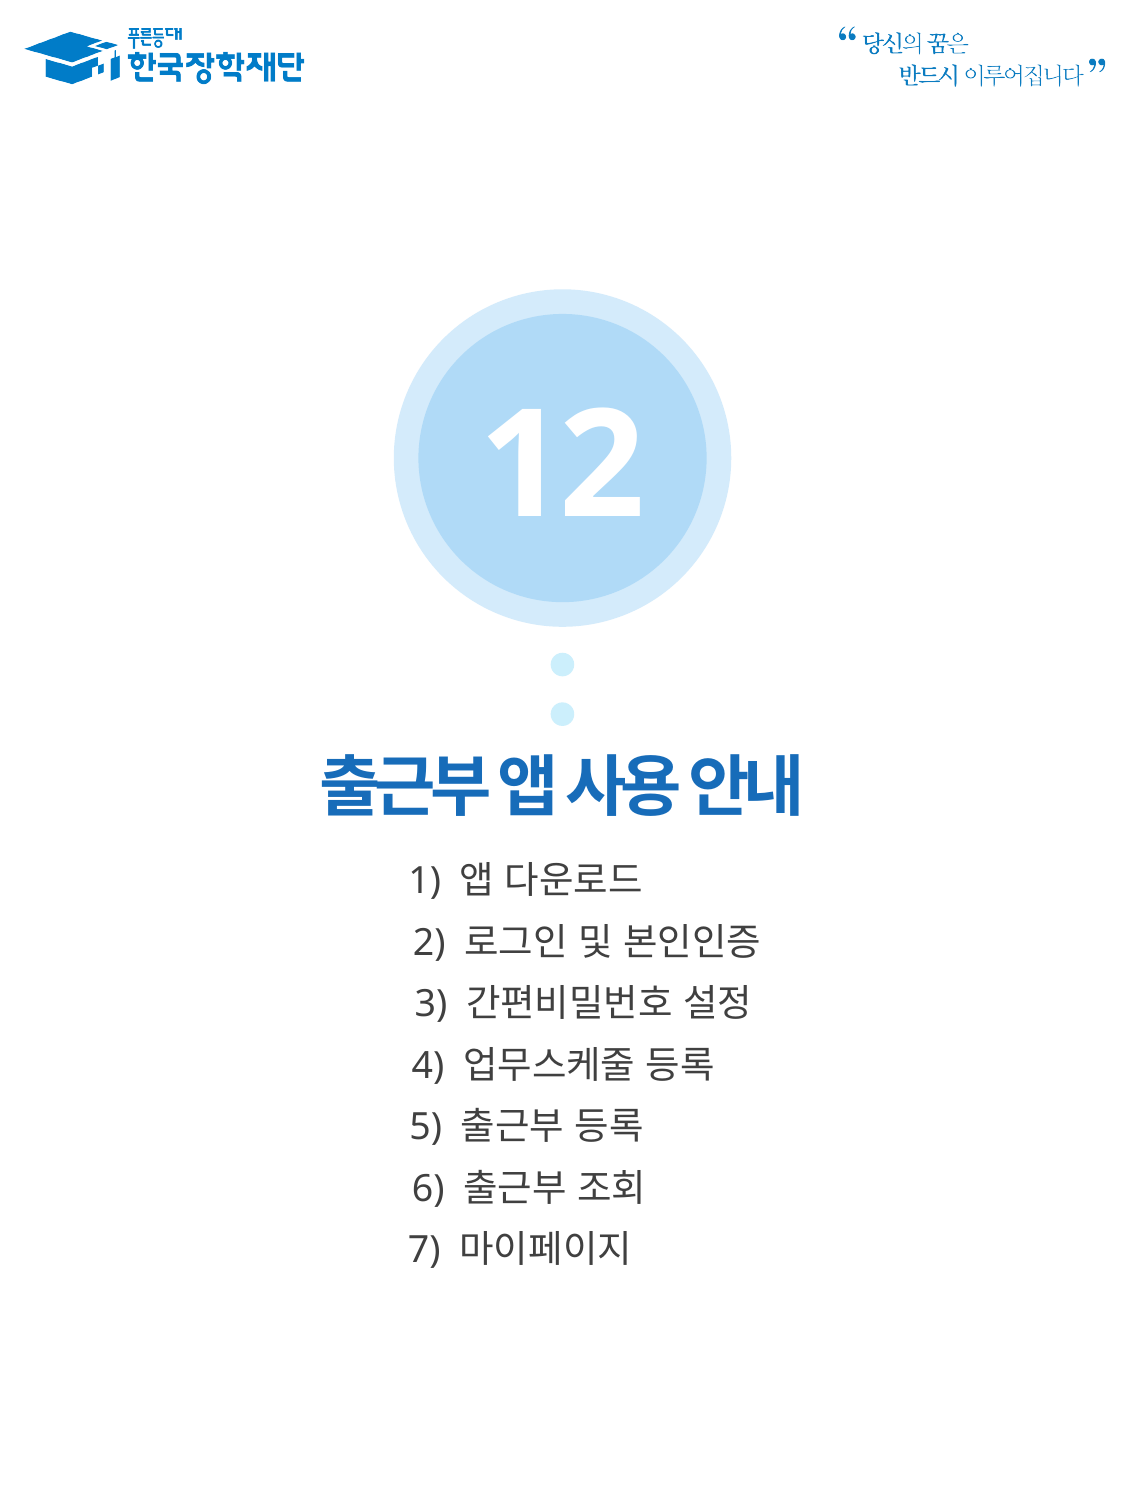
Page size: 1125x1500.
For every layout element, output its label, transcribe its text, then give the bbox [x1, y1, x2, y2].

text_box 5) 출근부 등록 [394, 1094, 659, 1155]
text_box 2) 로그인 및 본인인증 [398, 910, 777, 971]
text_box 7) 마이페이지 [393, 1217, 647, 1278]
text_box [548, 700, 577, 729]
text_box 1) 앱 다운로드 [393, 849, 658, 909]
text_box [393, 289, 732, 628]
picture [18, 9, 310, 101]
text_box 3) 간편비밀번호 설정 [399, 972, 768, 1032]
picture [832, 20, 1113, 93]
text_box [548, 650, 577, 679]
text_box 출근부 앱 사용 안내 [304, 736, 821, 832]
text_box 6) 출근부 조회 [397, 1156, 662, 1217]
text_box 4) 업무스케줄 등록 [396, 1033, 731, 1094]
